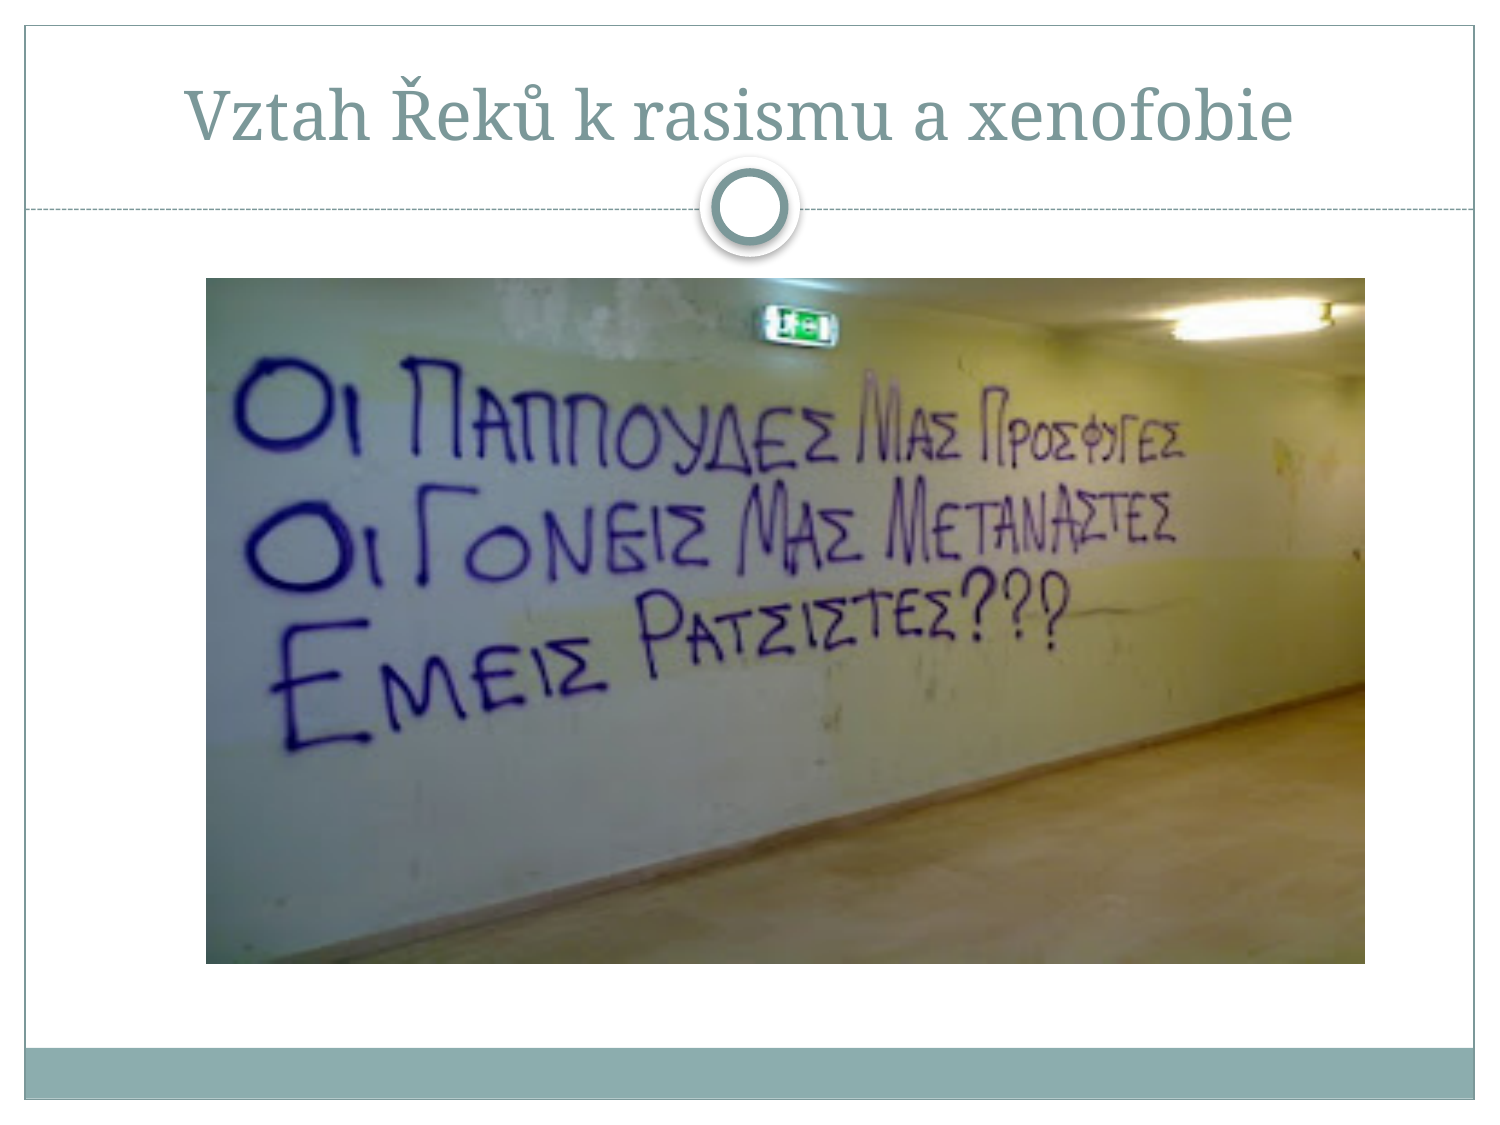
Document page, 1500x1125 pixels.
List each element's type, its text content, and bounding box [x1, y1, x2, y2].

title Vztah Řeků k rasismu a xenofobie [49, 37, 1450, 162]
picture [206, 278, 1365, 965]
